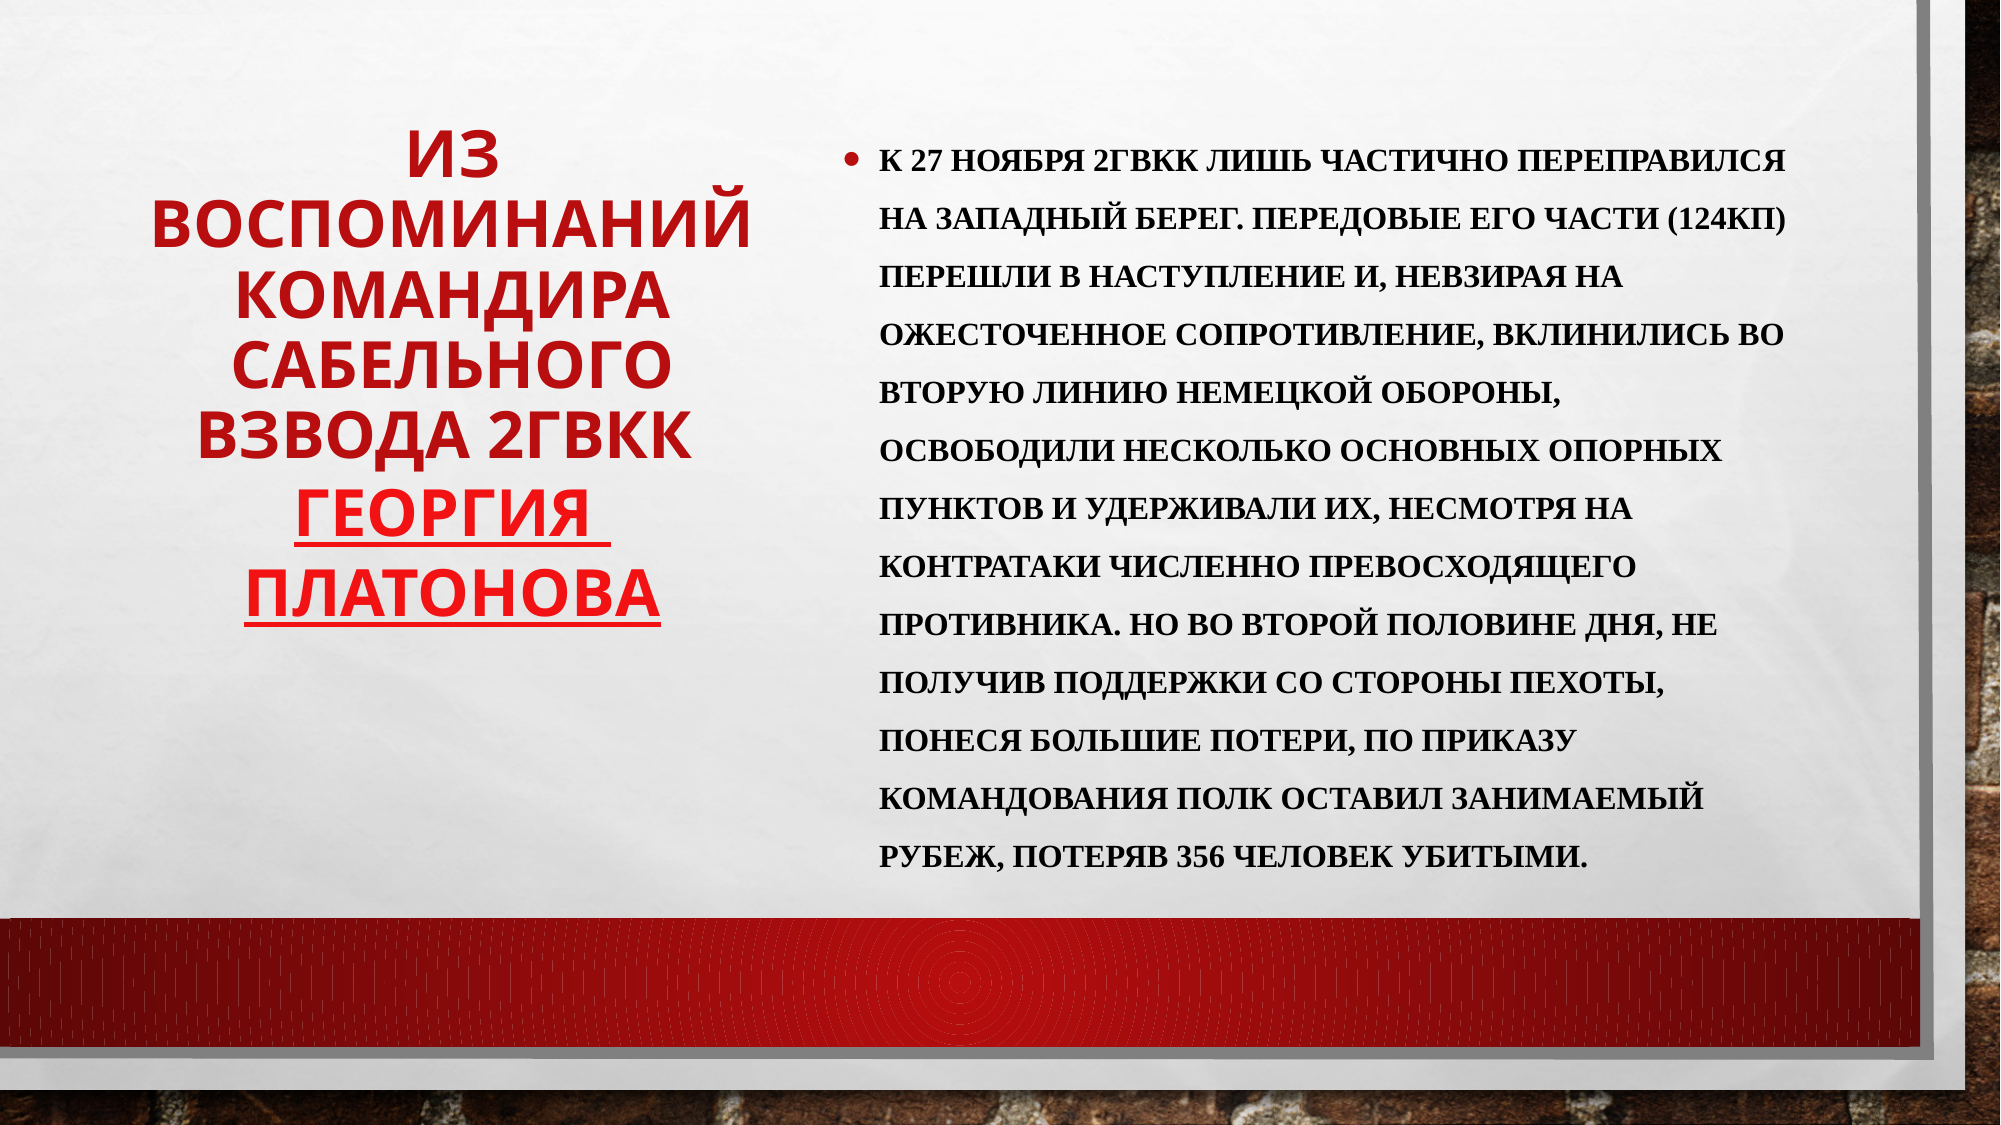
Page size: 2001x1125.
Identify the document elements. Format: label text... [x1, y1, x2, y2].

list К 27 ноября 2ГвКК лишь частично переправился на западный берег. Передовые его части (124КП) перешли в наступление и, невзирая на ожесточенное сопротивление, вклинились во вторую линию немецкой обороны, освободили несколько основных опорных пунктов и удерживали их, несмотря на контратаки численно превосходящего противника. Но во второй половине дня, не получив поддержки со стороны пехоты, понеся большие потери, по приказу командования полк оставил занимаемый рубеж, потеряв 356 человек убитыми. [827, 112, 1818, 882]
picture [0, 0, 2000, 1125]
title Из воспоминаний командира сабельного взвода 2ГвКК Георгия Платонова [113, 112, 791, 641]
